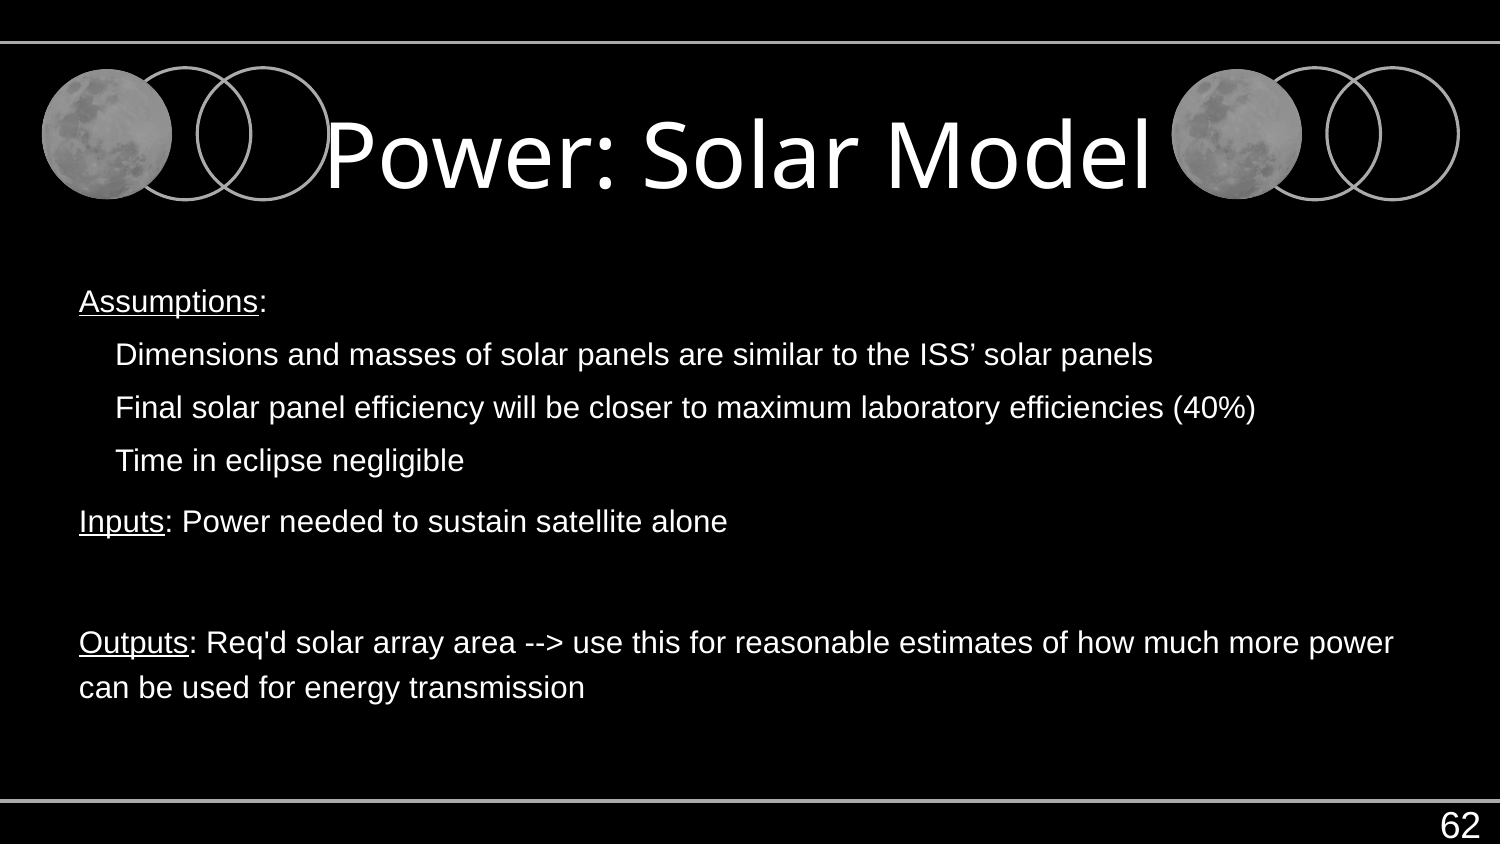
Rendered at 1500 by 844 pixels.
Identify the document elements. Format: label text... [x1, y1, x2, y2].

text_box Assumptions: Dimensions and masses of solar panels are similar to the ISS’ solar panels Final solar panel efficiency will be closer to maximum laboratory efficiencies (40%) Time in eclipse negligible Inputs: Power needed to sustain satellite alone Outputs: Req'd solar array area --> use this for reasonable estimates of how much more power can be used for energy transmission [27, 266, 1429, 713]
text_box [1170, 67, 1459, 200]
text_box 62 [1424, 794, 1500, 844]
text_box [41, 67, 329, 200]
title Power: Solar Model [170, 91, 1307, 212]
